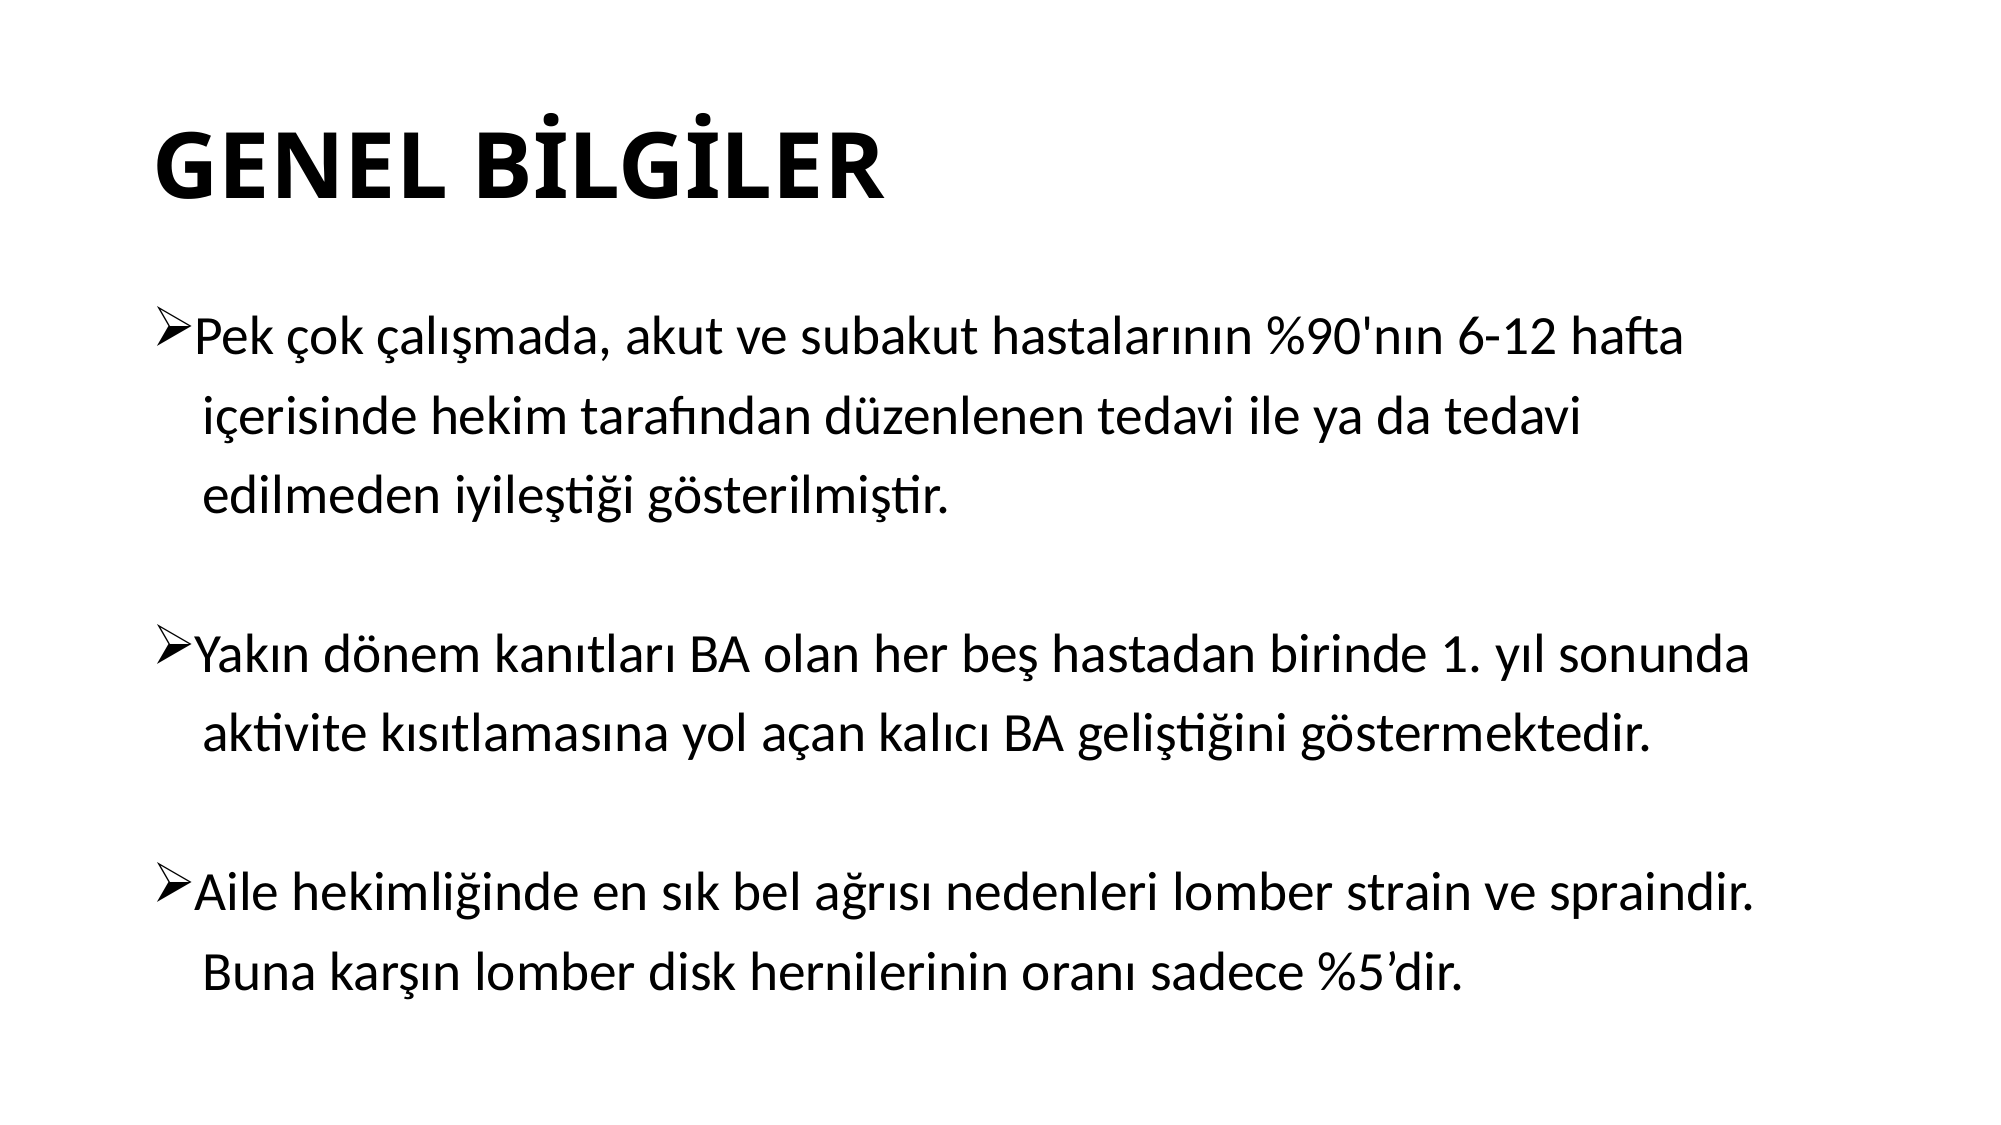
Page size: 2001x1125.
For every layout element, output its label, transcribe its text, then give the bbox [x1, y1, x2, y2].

list Pek çok çalışmada, akut ve subakut hastalarının %90'nın 6-12 hafta içerisinde hekim tarafından düzenlenen tedavi ile ya da tedavi edilmeden iyileştiği gösterilmiştir. Yakın dönem kanıtları BA olan her beş hastadan birinde 1. yıl sonunda aktivite kısıtlamasına yol açan kalıcı BA geliştiğini göstermektedir. Aile hekimliğinde en sık bel ağrısı nedenleri lomber strain ve spraindir. Buna karşın lomber disk hernilerinin oranı sadece %5’dir. [137, 299, 1863, 1014]
title GENEL BİLGİLER [137, 59, 1863, 278]
